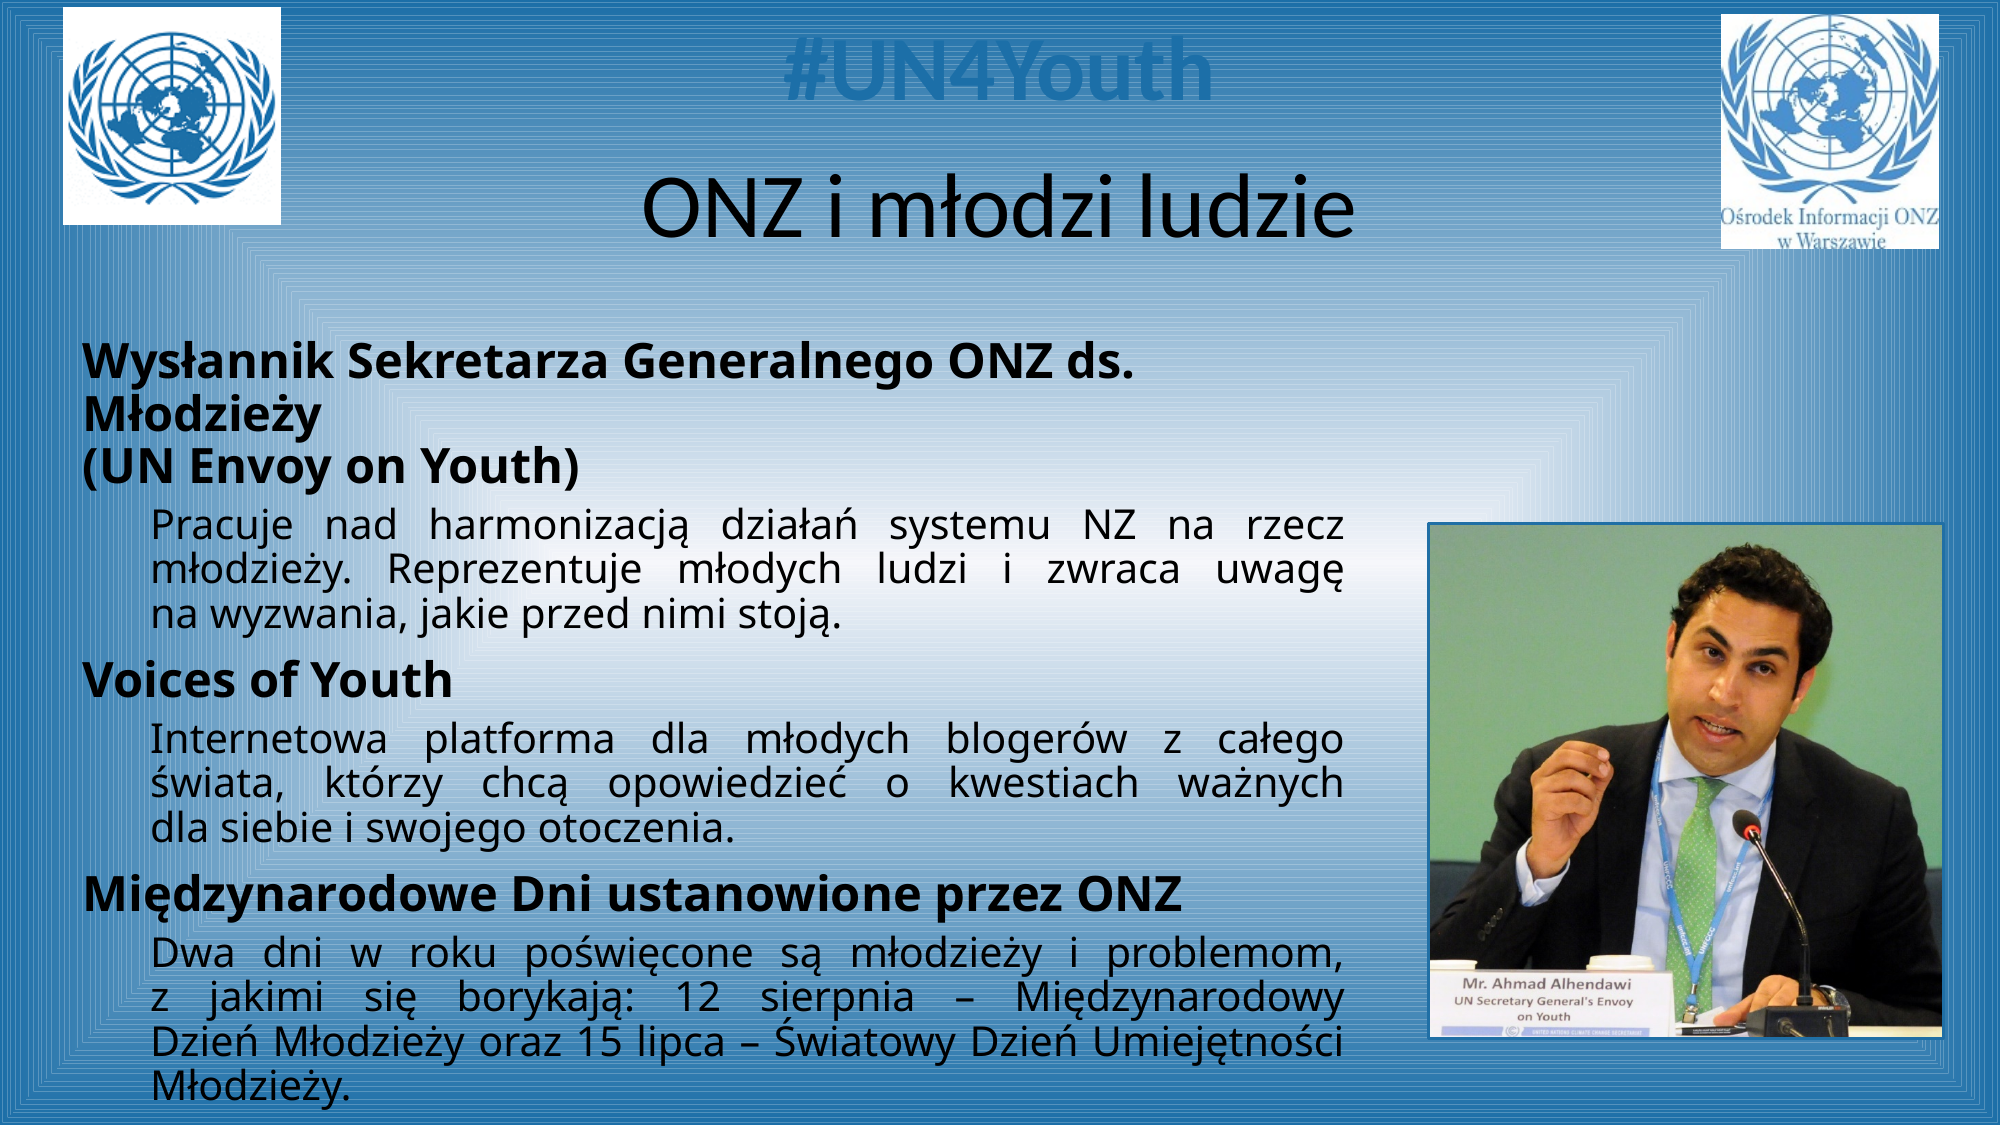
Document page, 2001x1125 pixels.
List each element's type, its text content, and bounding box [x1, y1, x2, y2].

picture [1429, 524, 1943, 1038]
list Wysłannik Sekretarza Generalnego ONZ ds. Młodzieży (UN Envoy on Youth) Pracuje nad harmonizacją działań systemu NZ na rzecz młodzieży. Reprezentuje młodych ludzi i zwraca uwagę na wyzwania, jakie przed nimi stoją. Voices of Youth Internetowa platforma dla młodych blogerów z całego świata, którzy chcą opowiedzieć o kwestiach ważnych dla siebie i swojego otoczenia. Międzynarodowe Dni ustanowione przez ONZ Dwa dni w roku poświęcone są młodzieży i problemom, z jakimi się borykają: 12 sierpnia – Międzynarodowy Dzień Młodzieży oraz 15 lipca – Światowy Dzień Umiejętności Młodzieży. [67, 329, 1360, 1122]
picture [1721, 14, 1939, 249]
title ONZ i młodzi ludzie [257, 132, 1743, 283]
picture [63, 7, 281, 225]
